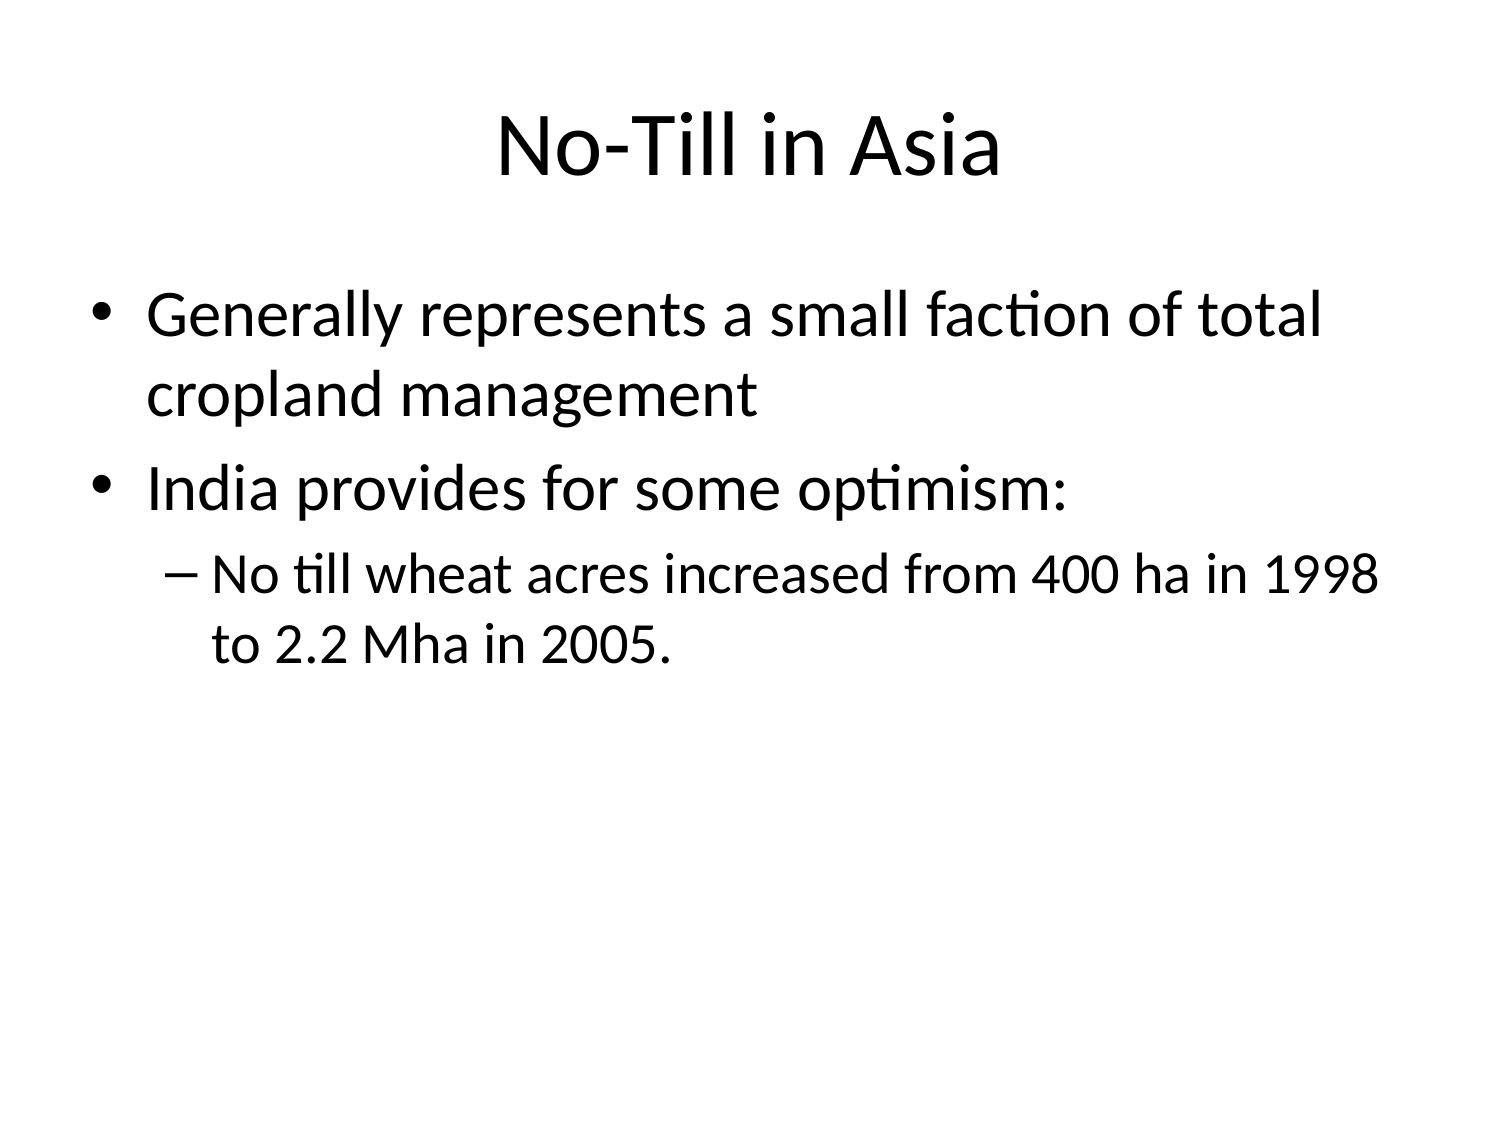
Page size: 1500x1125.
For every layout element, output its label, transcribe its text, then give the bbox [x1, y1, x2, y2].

list Generally represents a small faction of total cropland management India provides for some optimism: No till wheat acres increased from 400 ha in 1998 to 2.2 Mha in 2005. [75, 262, 1425, 1005]
title No-Till in Asia [75, 45, 1425, 233]
